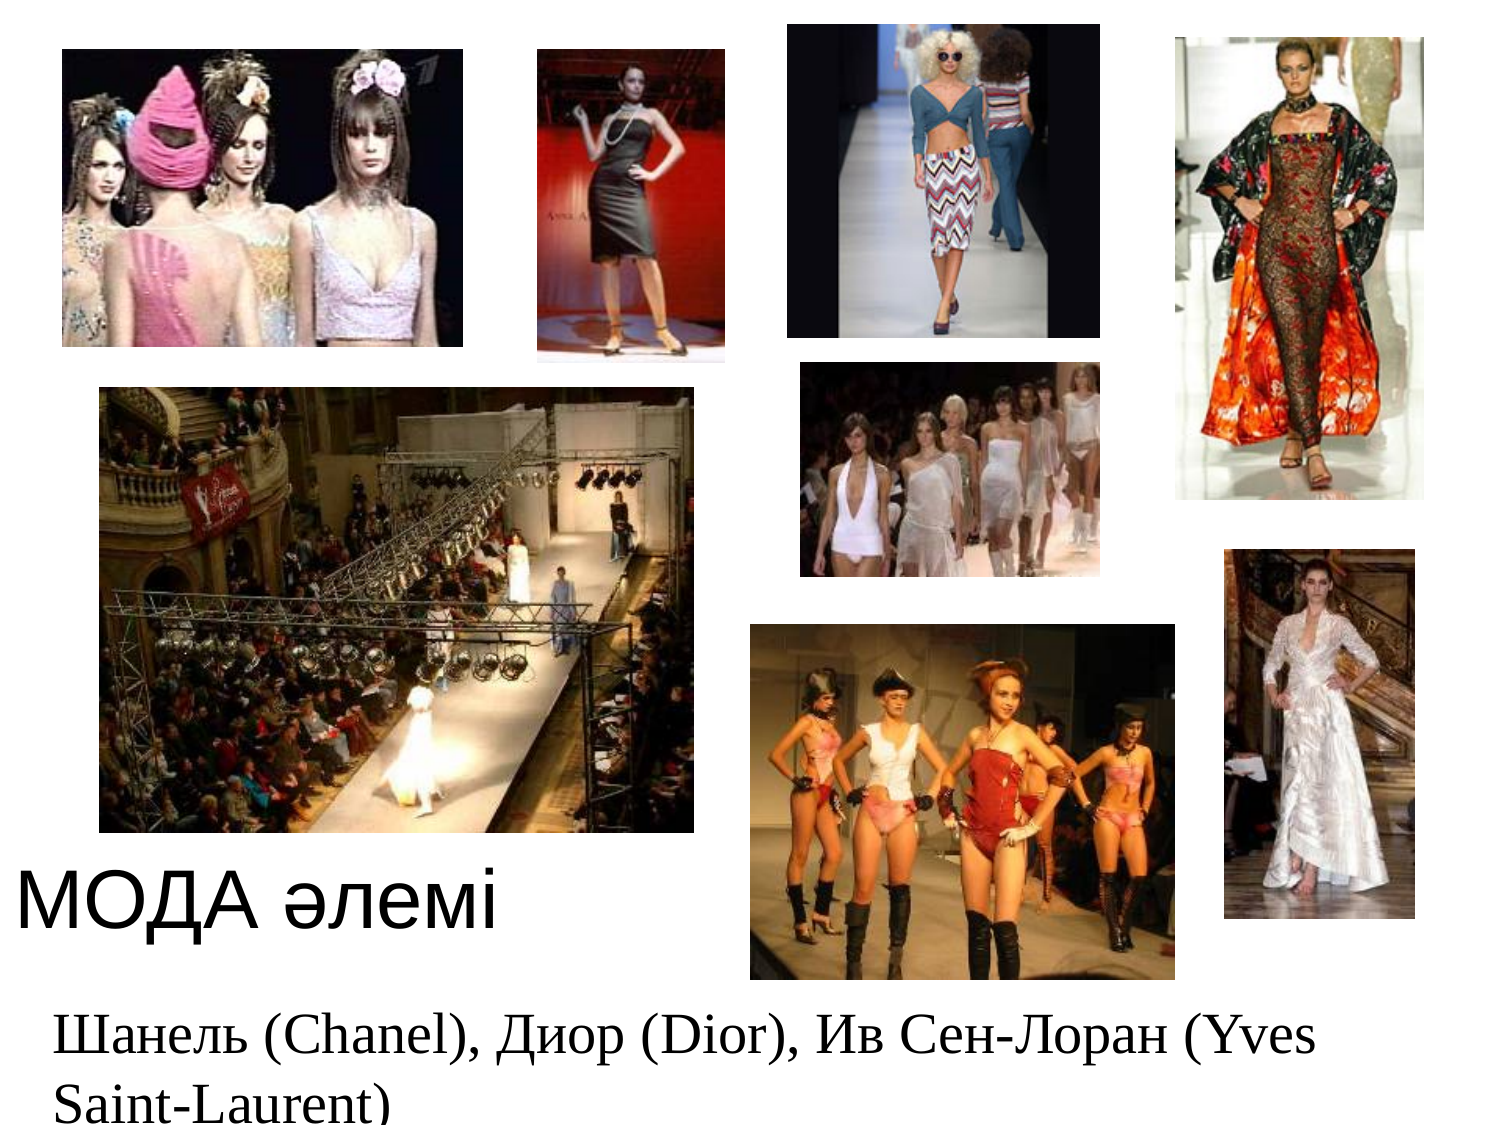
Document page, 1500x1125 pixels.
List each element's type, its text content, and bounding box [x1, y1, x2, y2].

picture [62, 49, 463, 347]
picture [1224, 549, 1415, 919]
picture [749, 624, 1176, 980]
picture [99, 387, 694, 834]
picture [787, 24, 1101, 338]
picture [799, 362, 1101, 577]
picture [1174, 37, 1424, 501]
text_box МОДА әлемі [0, 837, 725, 953]
text_box Шанель (Chanel), Диор (Dior), Ив Сен-Лоран (Yves Saint-Laurent) [37, 987, 1450, 1125]
picture [537, 49, 725, 363]
